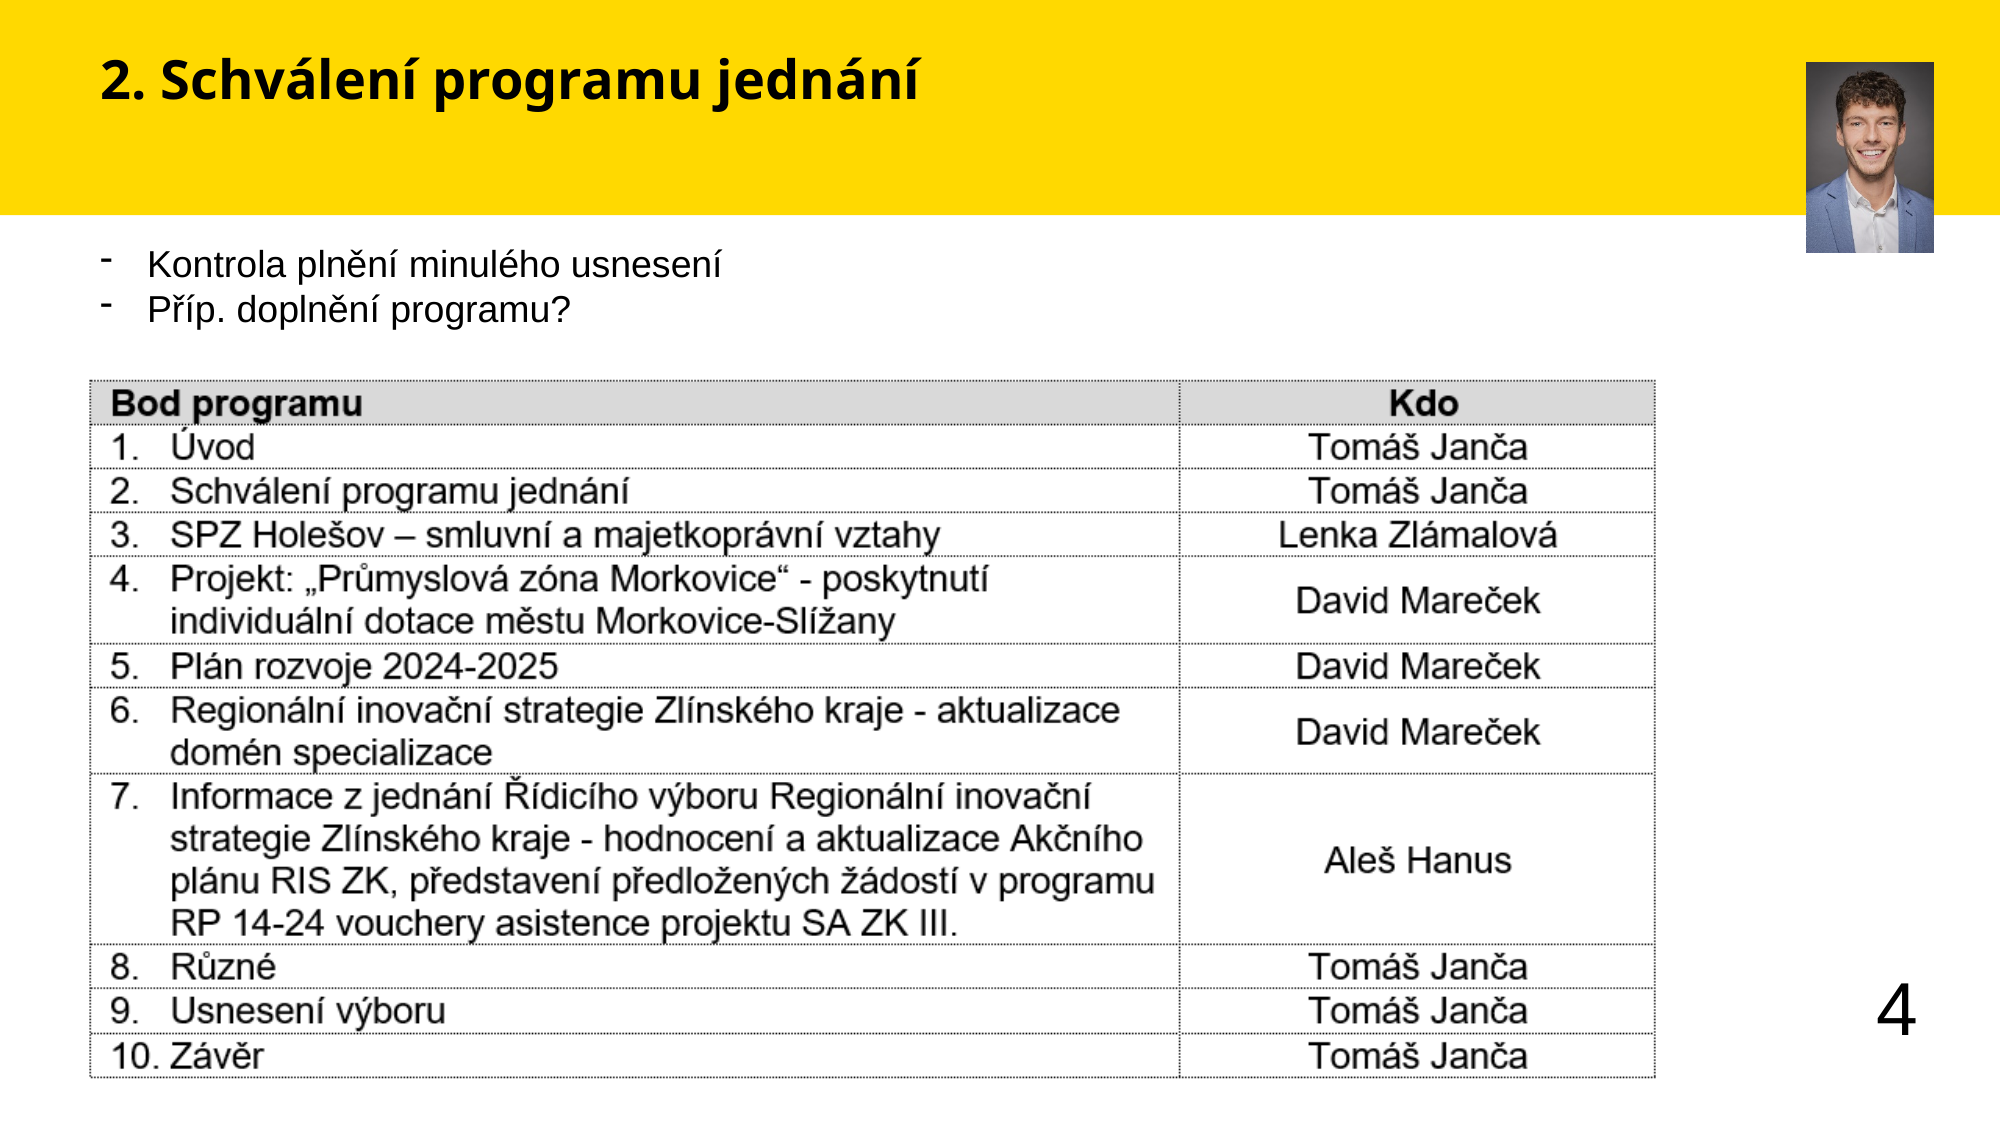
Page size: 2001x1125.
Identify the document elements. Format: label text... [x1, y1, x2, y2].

text_box 4 [1660, 971, 1934, 1059]
picture [1806, 62, 1934, 253]
title 2. Schválení programu jednání [85, 45, 1934, 139]
text_box Kontrola plnění minulého usnesení Příp. doplnění programu? [85, 232, 1659, 338]
picture [85, 374, 1660, 1080]
